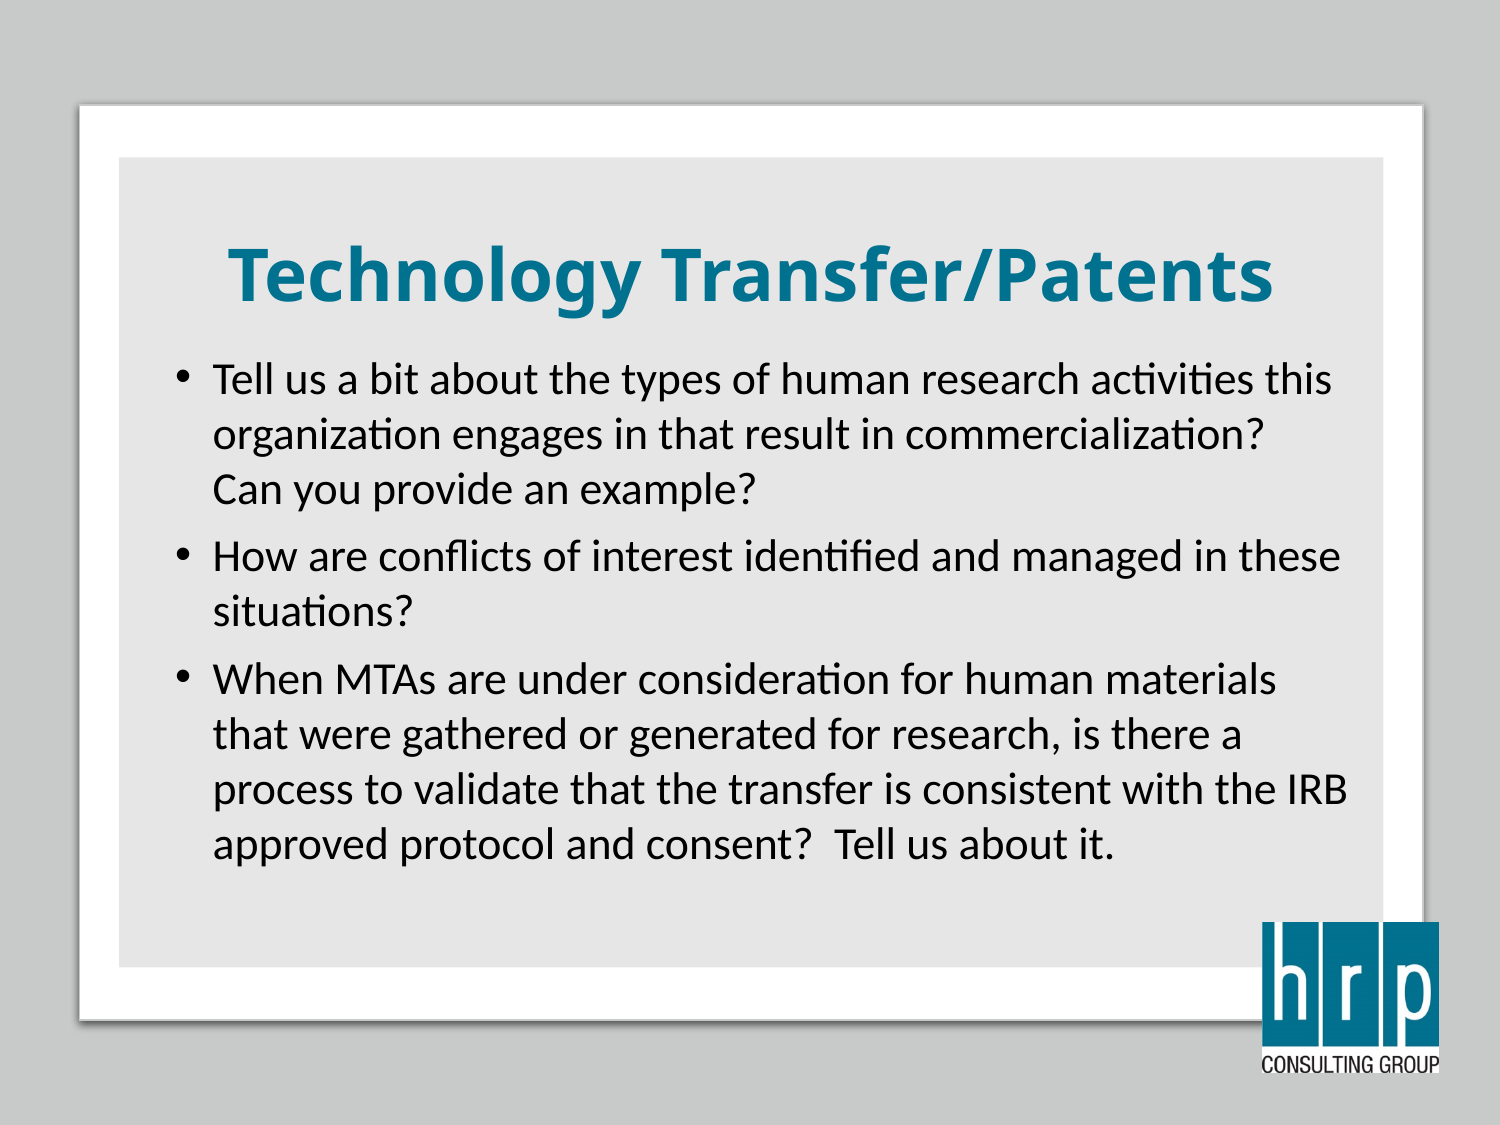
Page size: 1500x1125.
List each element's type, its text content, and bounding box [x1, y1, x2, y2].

text_box [0, 0, 1500, 1125]
picture [1275, 922, 1306, 1020]
title Technology Transfer/Patents [161, 191, 1341, 325]
picture [1262, 922, 1439, 1073]
list Tell us a bit about the types of human research activities this organization engages in that result in commercialization? Can you provide an example? How are conflicts of interest identified and managed in these situations? When MTAs are under consideration for human materials that were gathered or generated for research, is there a process to validate that the transfer is consistent with the IRB approved protocol and consent? Tell us about it. [160, 340, 1372, 968]
picture [1342, 966, 1362, 1020]
text_box [118, 156, 1385, 968]
text_box [79, 104, 1424, 1021]
